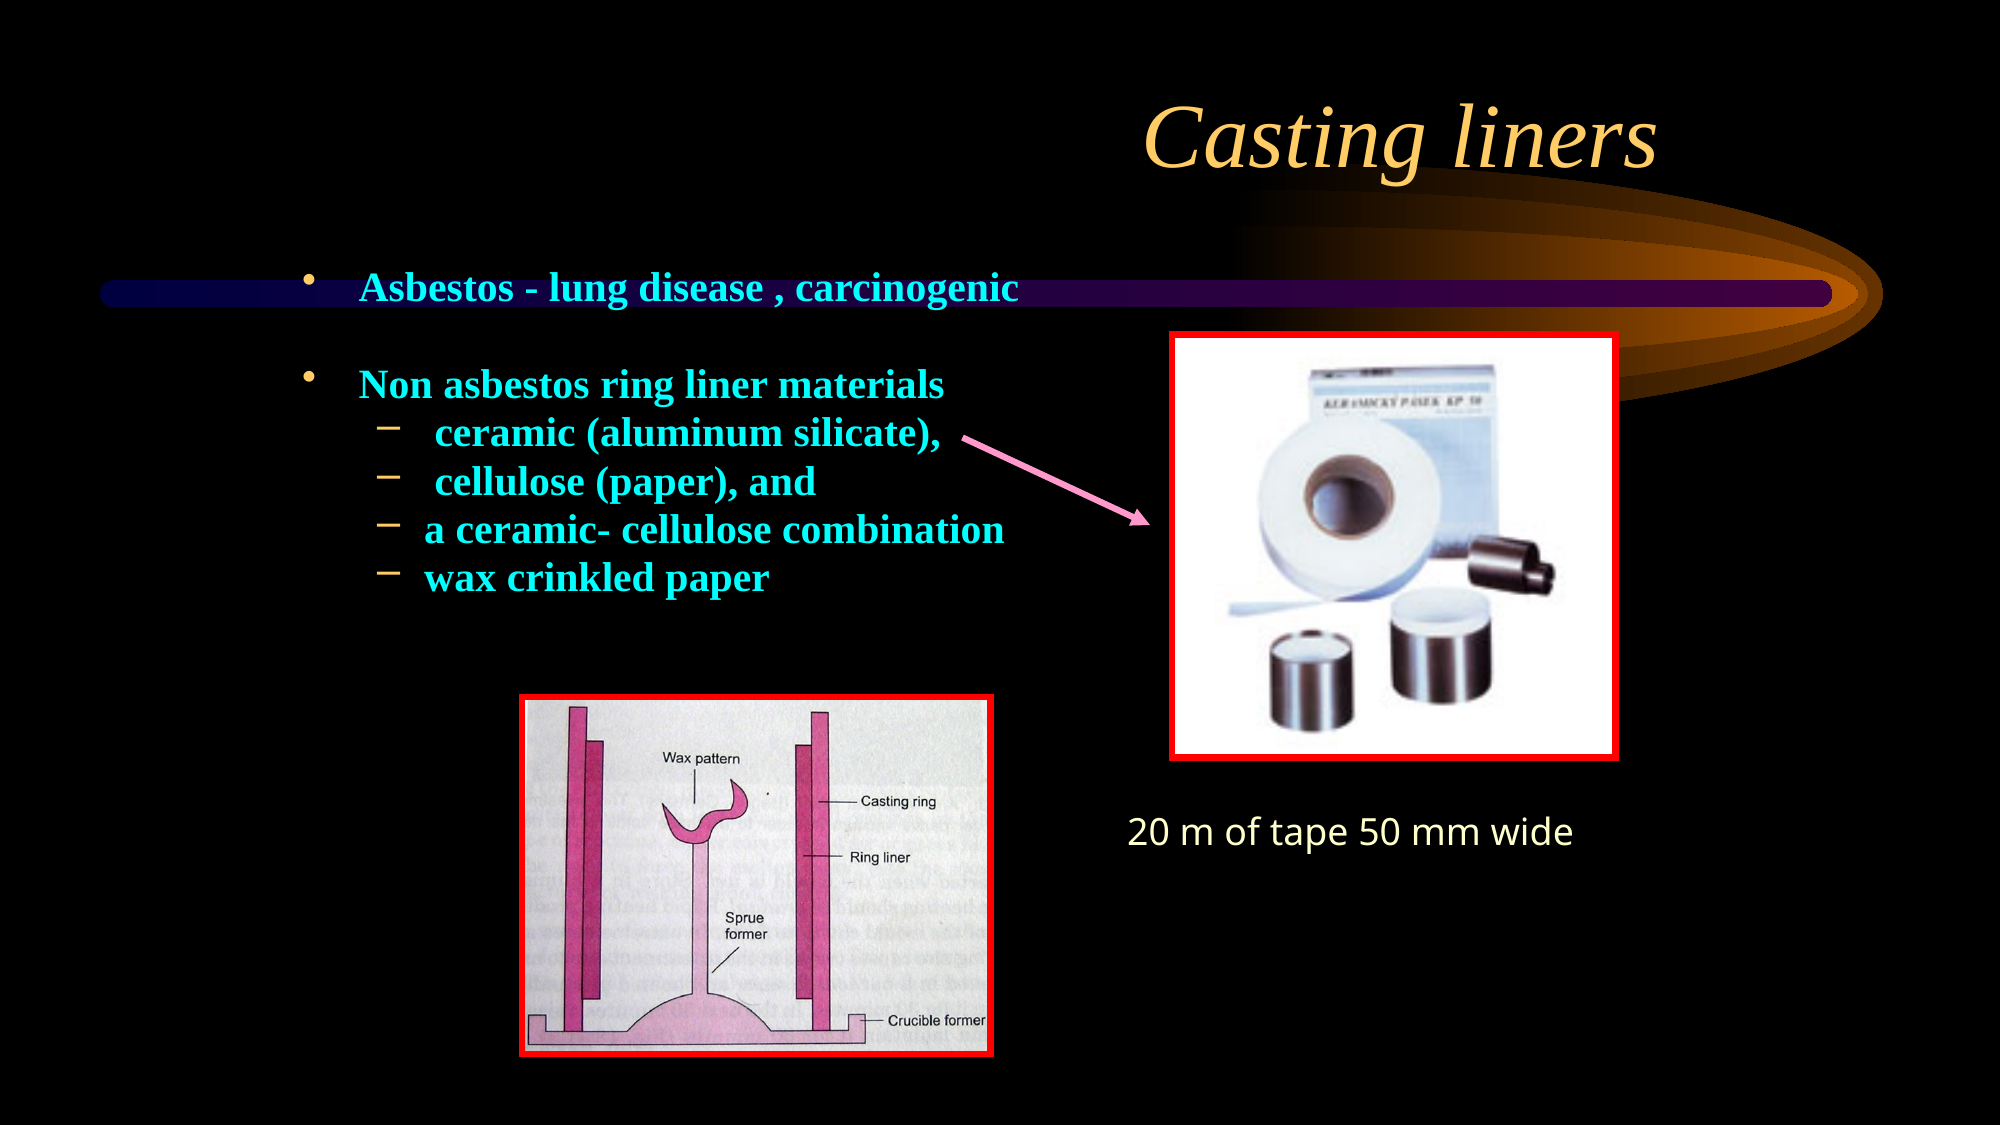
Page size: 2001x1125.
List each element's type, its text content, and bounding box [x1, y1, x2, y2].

text_box 20 m of tape 50 mm wide [1112, 800, 1672, 860]
picture [524, 699, 988, 1052]
text_box Asbestos - lung disease , carcinogenic Non asbestos ring liner materials ceramic (aluminum silicate), cellulose (paper), and a ceramic- cellulose combination wax crinkled paper [287, 262, 1100, 613]
picture [1174, 337, 1613, 755]
text_box [962, 437, 1150, 526]
text_box Casting liners [324, 37, 1675, 225]
